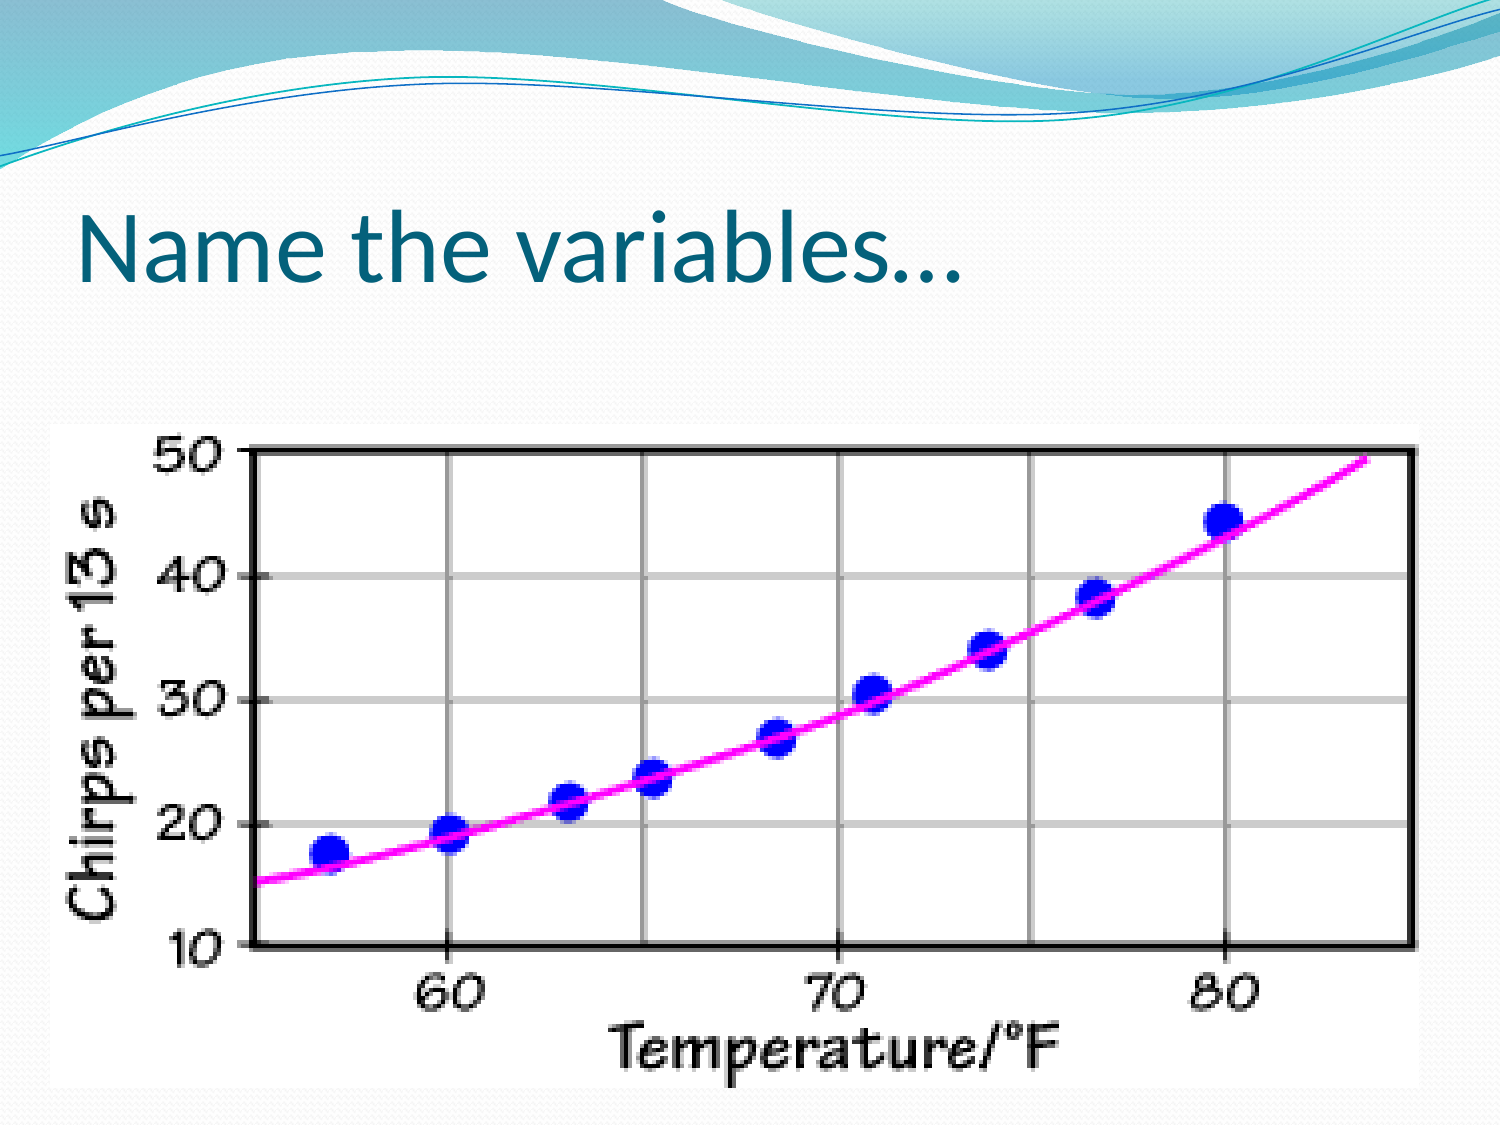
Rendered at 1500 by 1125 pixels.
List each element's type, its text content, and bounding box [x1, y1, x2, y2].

picture [49, 424, 1420, 1088]
title Name the variables… [75, 115, 1425, 304]
